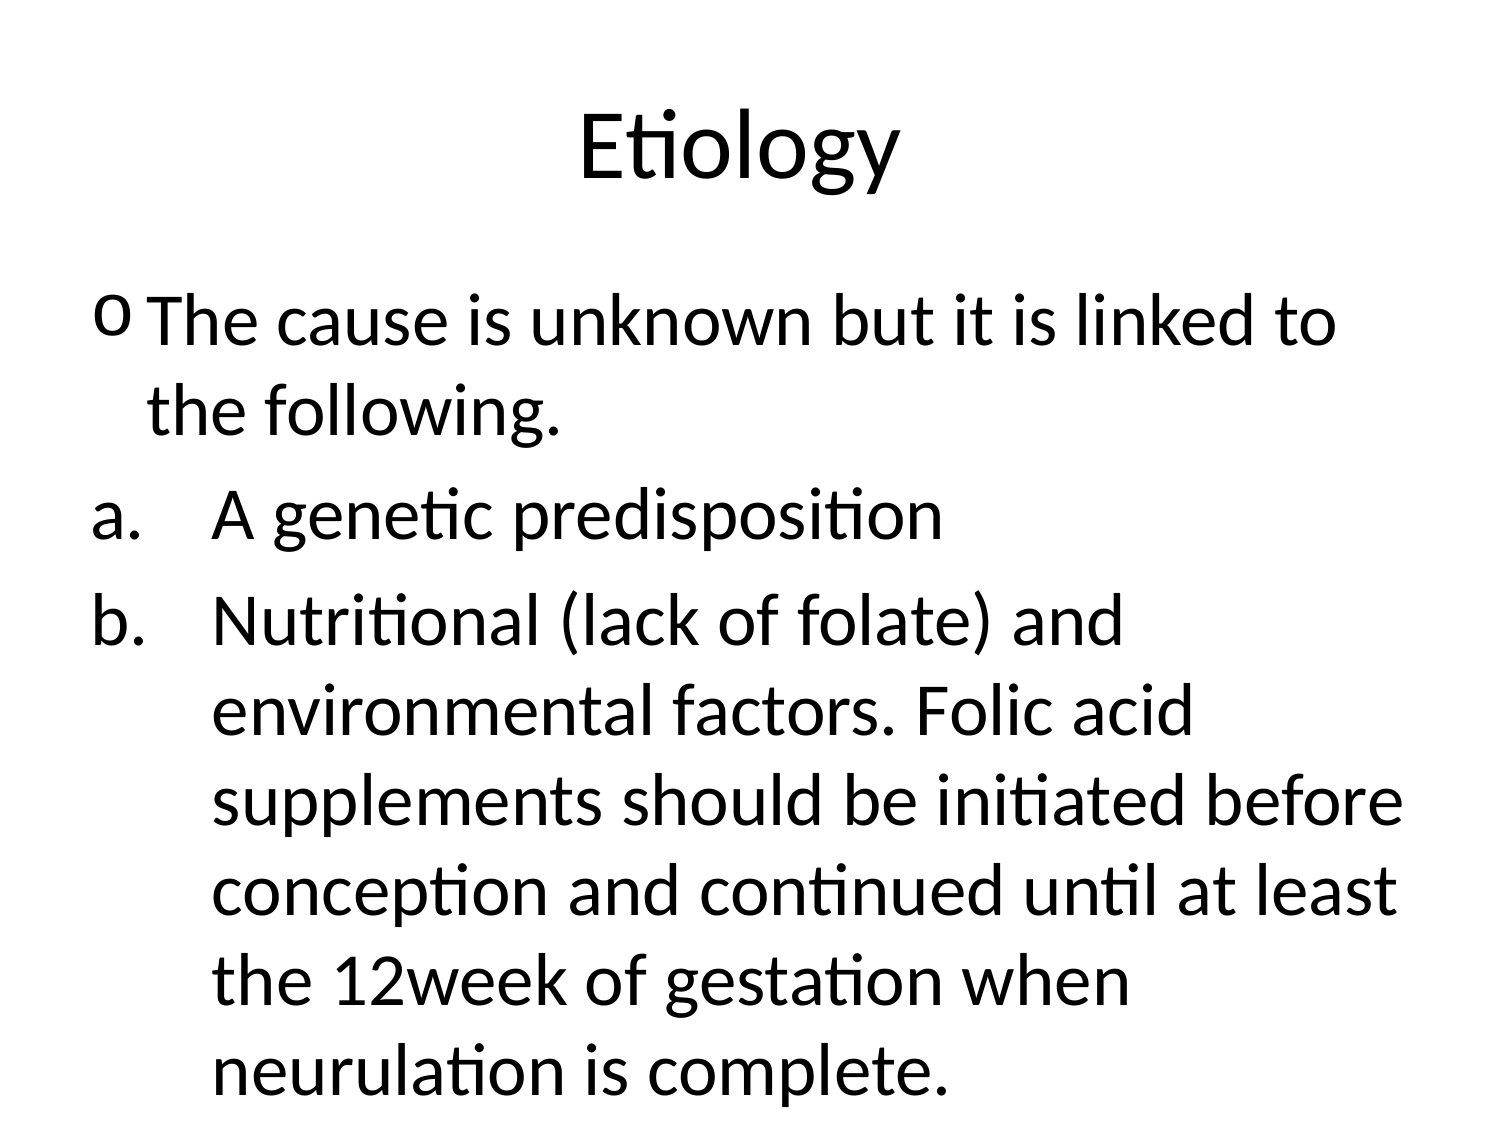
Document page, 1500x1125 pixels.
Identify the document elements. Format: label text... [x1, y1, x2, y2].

list The cause is unknown but it is linked to the following. A genetic predisposition Nutritional (lack of folate) and environmental factors. Folic acid supplements should be initiated before conception and continued until at least the 12week of gestation when neurulation is complete. [75, 262, 1425, 1125]
title Etiology [75, 45, 1425, 233]
